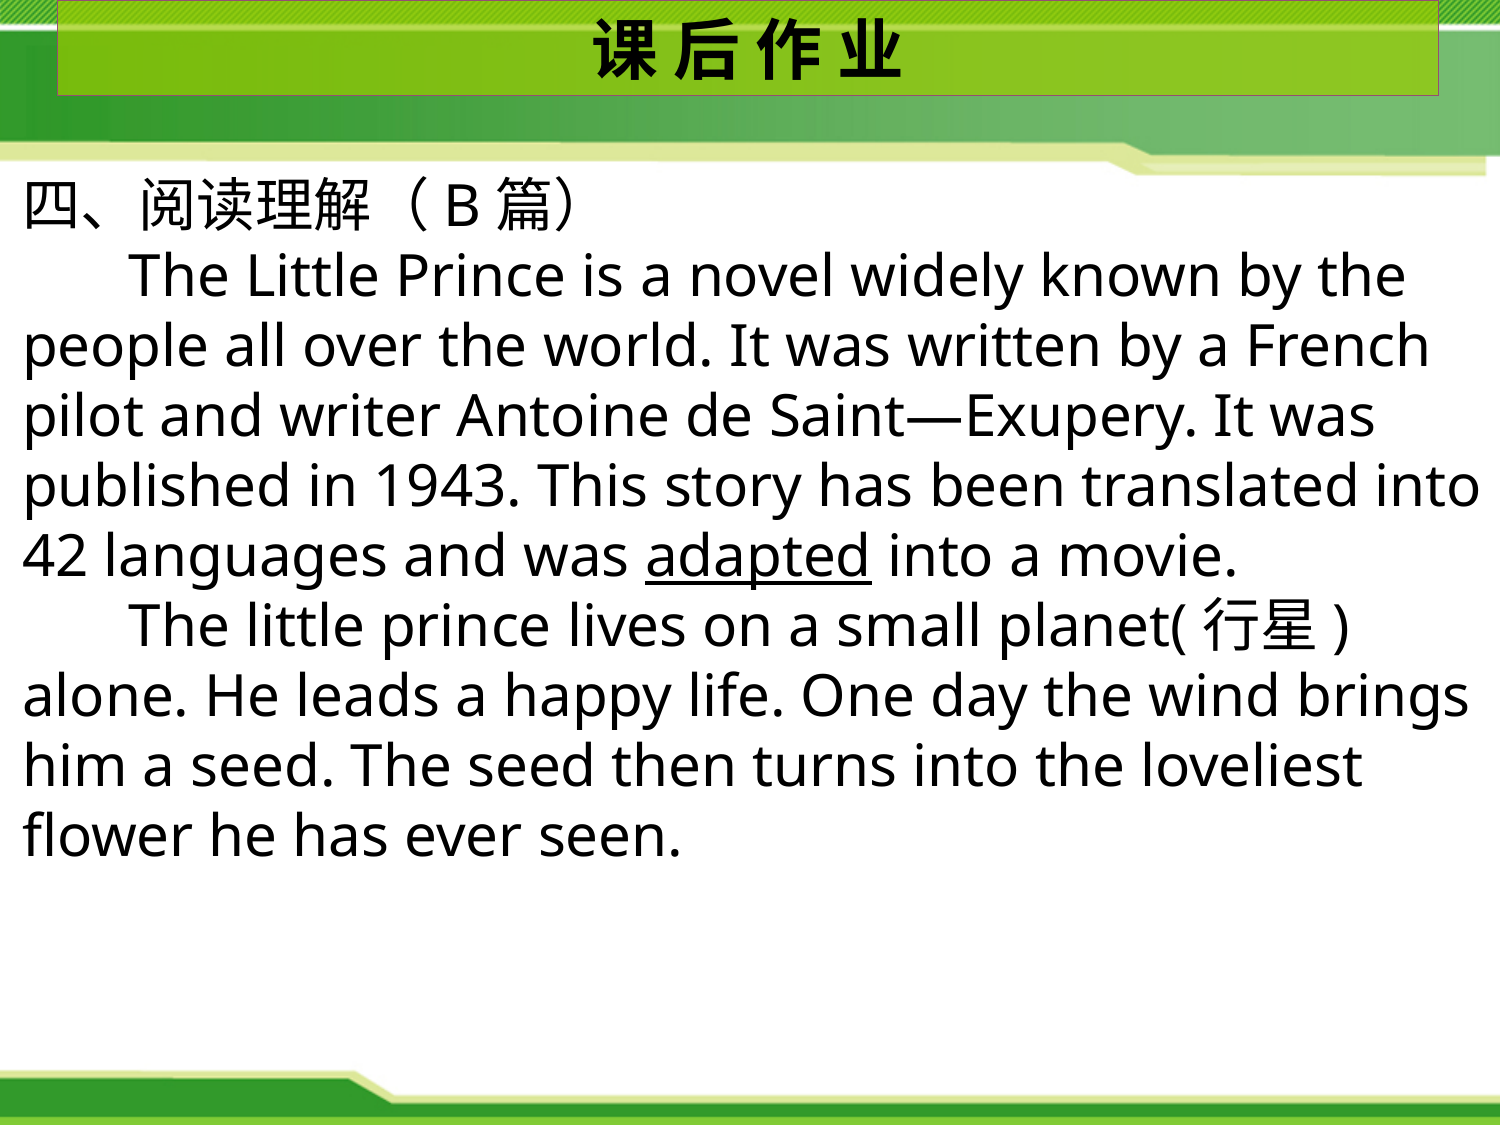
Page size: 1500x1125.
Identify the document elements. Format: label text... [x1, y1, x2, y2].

picture [0, 0, 1500, 1125]
text_box 四、阅读理解（B篇） The Little Prince is a novel widely known by the people all over the world. It was written by a French pilot and writer Antoine de Saint—Exupery. It was published in 1943. This story has been translated into 42 languages and was adapted into a movie. The little prince lives on a small planet(行星) alone. He leads a happy life. One day the wind brings him a seed. The seed then turns into the loveliest flower he has ever seen. [7, 160, 1498, 876]
text_box 课 后 作 业 [57, 0, 1439, 96]
